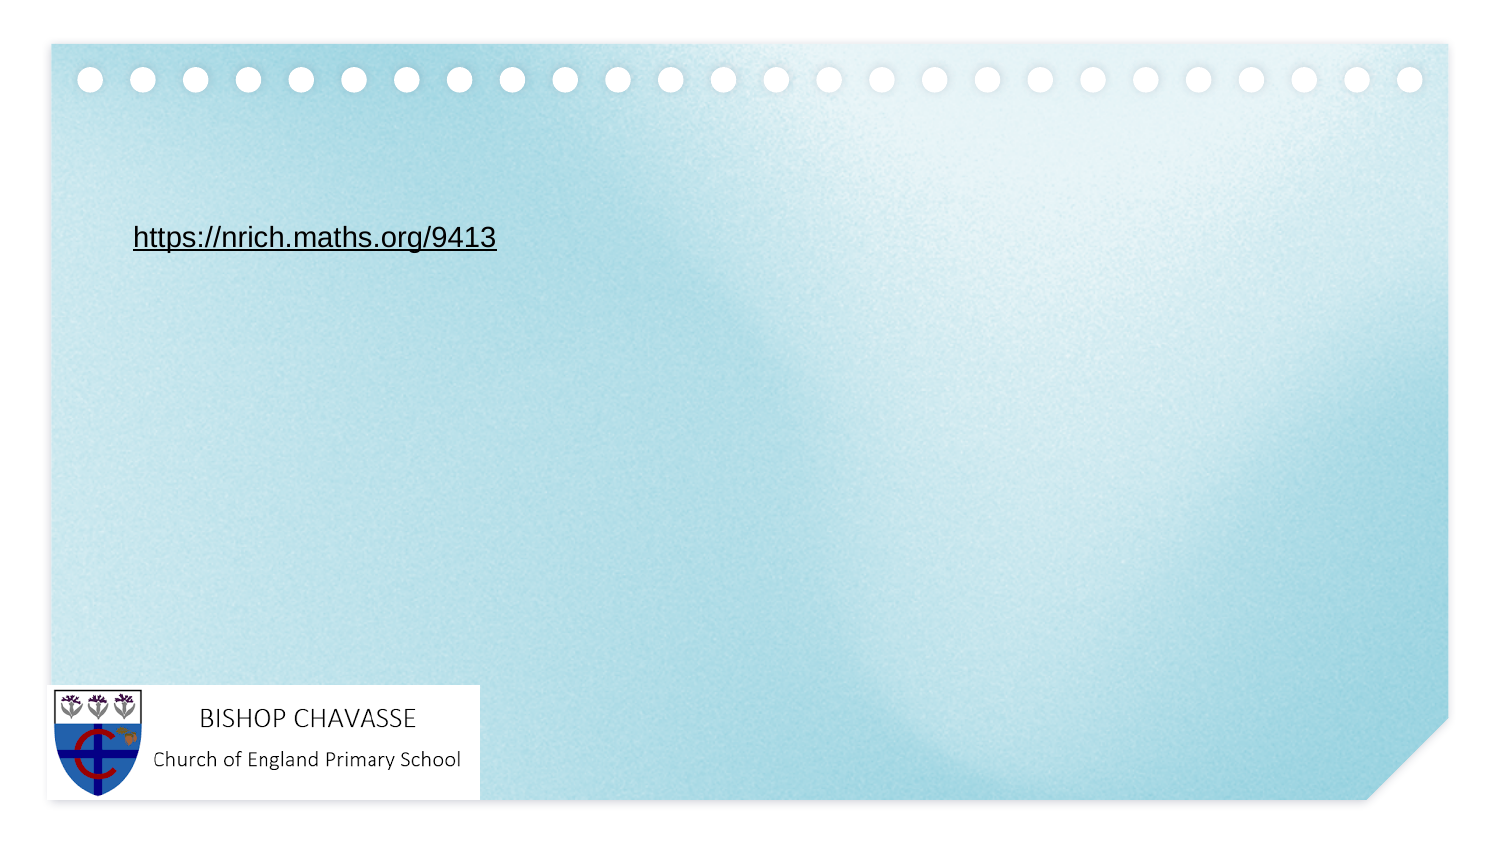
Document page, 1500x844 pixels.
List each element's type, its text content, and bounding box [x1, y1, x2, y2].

text_box https://nrich.maths.org/9413 [118, 210, 569, 261]
picture [47, 43, 1449, 800]
